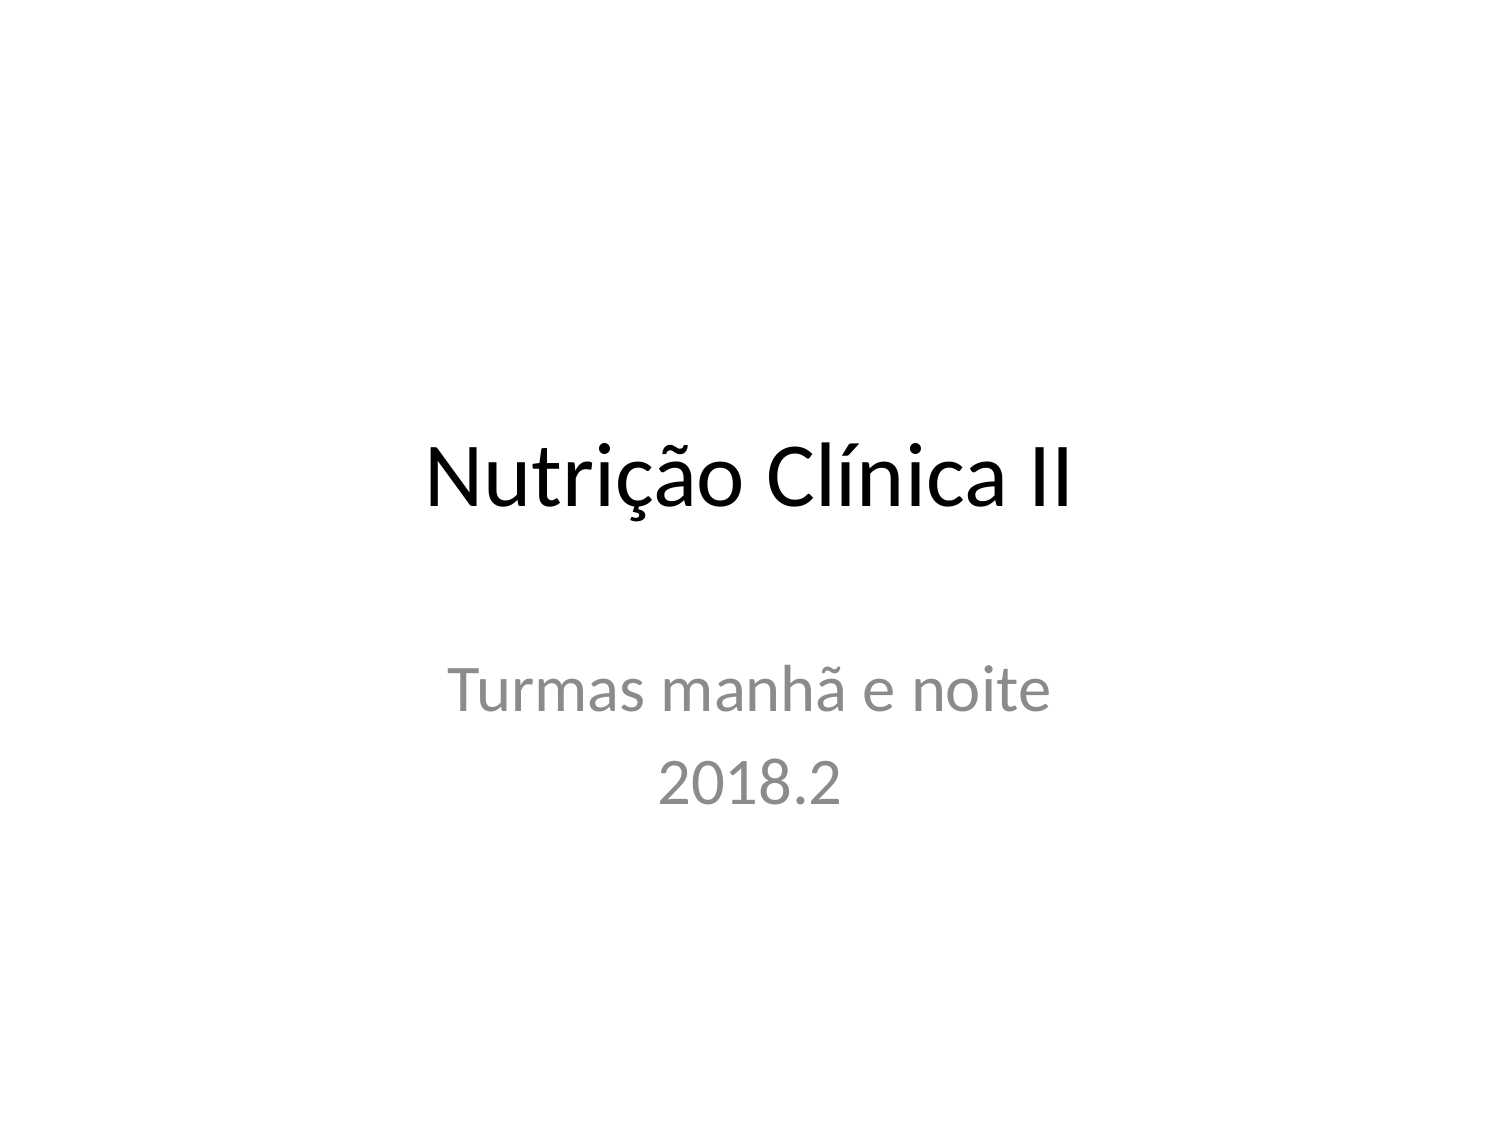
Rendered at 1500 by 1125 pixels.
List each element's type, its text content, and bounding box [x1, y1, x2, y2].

title Nutrição Clínica II [112, 349, 1388, 591]
subtitle Turmas manhã e noite 2018.2 [225, 637, 1275, 925]
